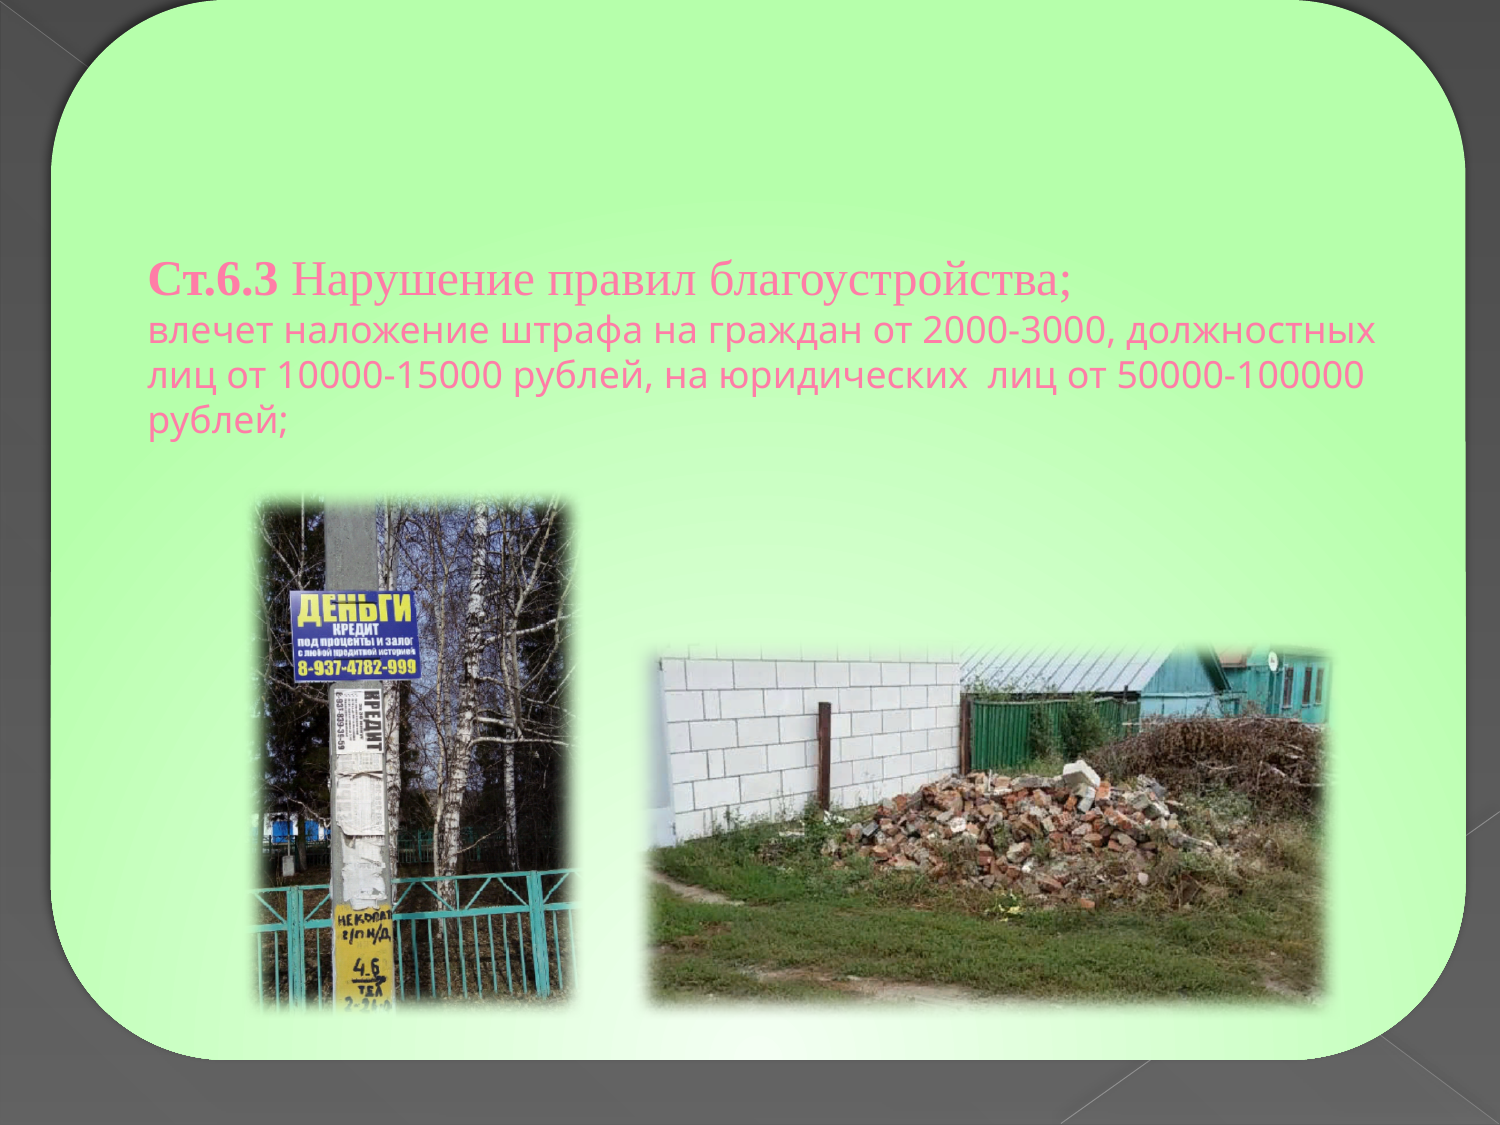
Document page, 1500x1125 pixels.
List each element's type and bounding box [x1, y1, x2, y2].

picture [241, 485, 585, 1019]
picture [631, 637, 1341, 1020]
text_box [50, 0, 1500, 1061]
